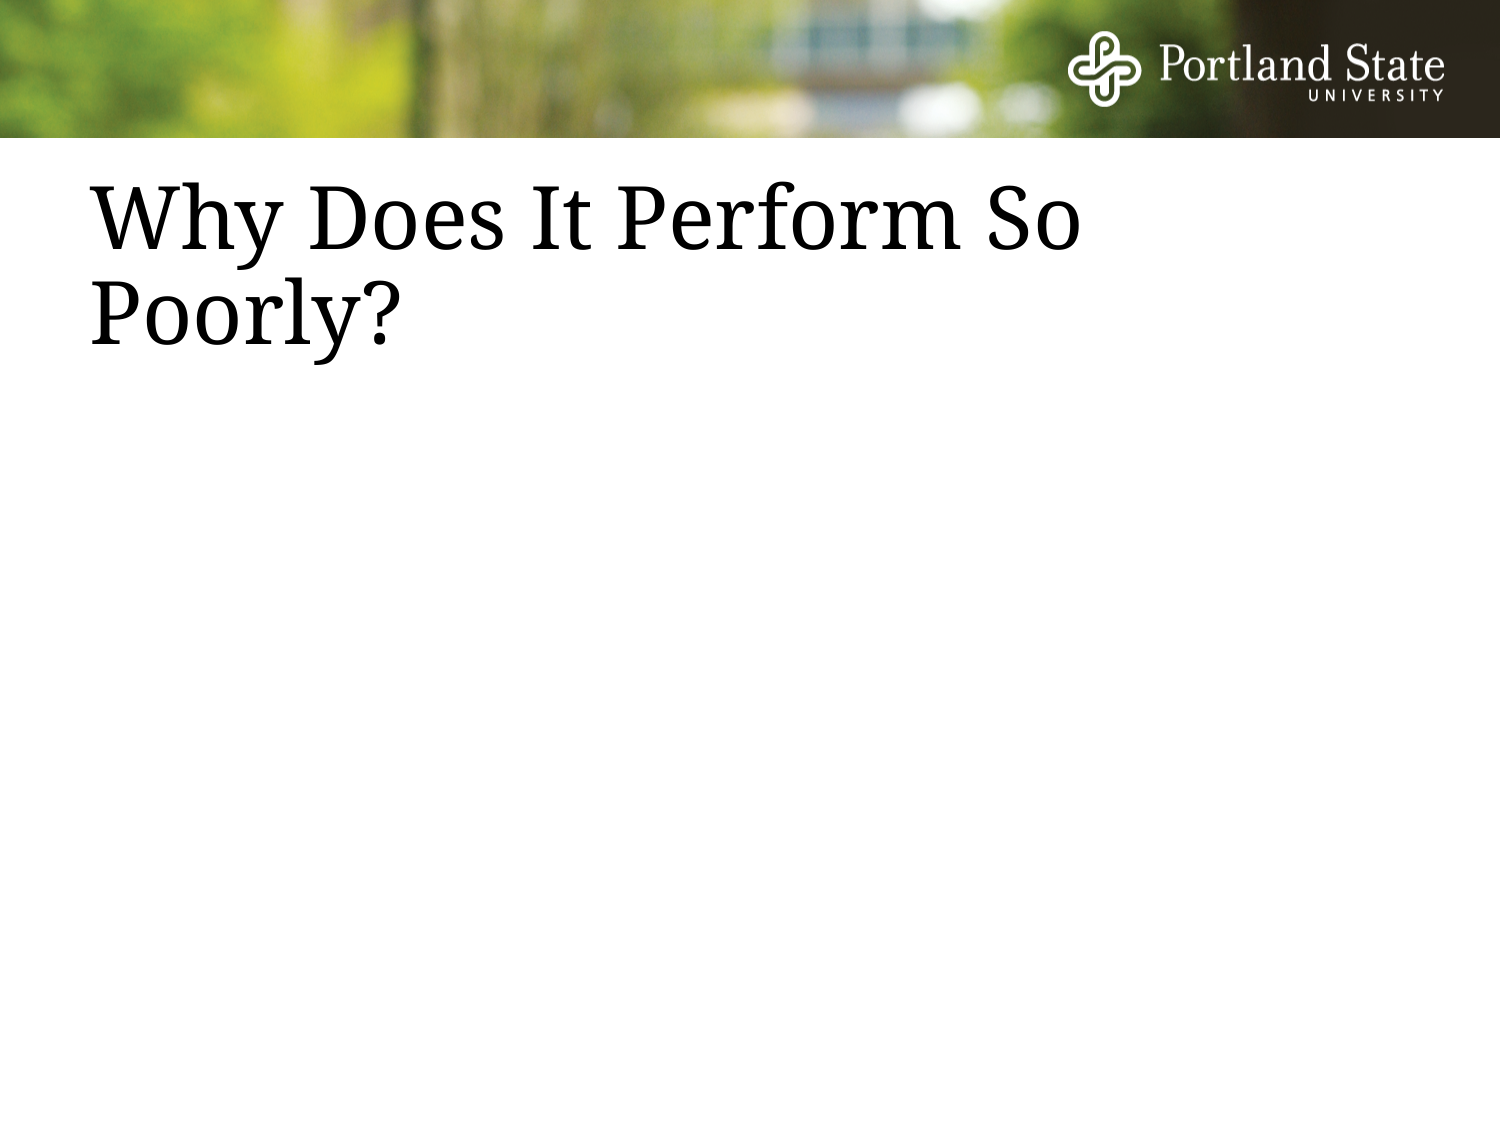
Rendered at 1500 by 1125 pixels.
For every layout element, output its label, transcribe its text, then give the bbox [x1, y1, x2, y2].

picture [0, 0, 1500, 138]
title Why Does It Perform So Poorly? [74, 212, 1425, 325]
